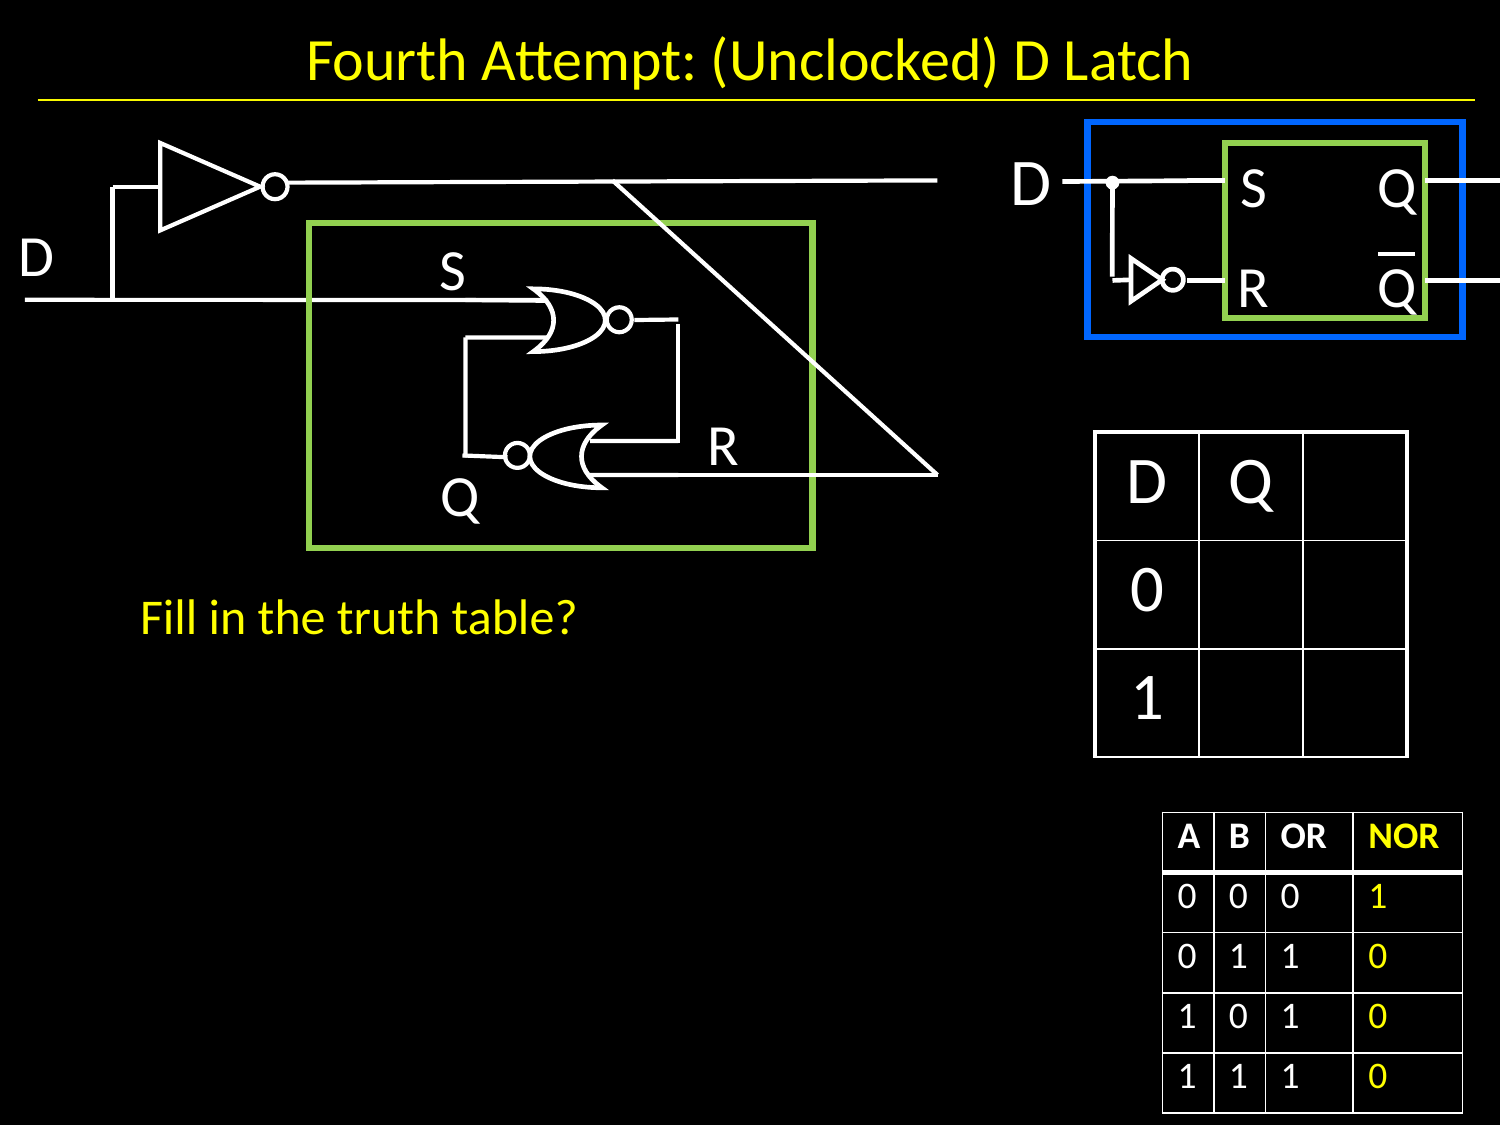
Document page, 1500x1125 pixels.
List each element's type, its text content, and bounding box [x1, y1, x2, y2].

table_header NOR [1354, 813, 1462, 870]
text_box 0 [1432, 283, 1463, 287]
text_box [179, 122, 268, 251]
table_cell 0 [1163, 875, 1213, 932]
title Takeaway [414, 227, 813, 544]
table_cell 0 [1266, 875, 1352, 932]
table_cell 0 [1354, 933, 1462, 992]
table_header B [1215, 813, 1265, 870]
table_cell 0 [1215, 994, 1265, 1052]
text_box Q [1362, 230, 1432, 327]
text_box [417, 224, 761, 537]
text_box 0 [1432, 183, 1463, 187]
text_box [308, 222, 813, 549]
list Fill in the truth table? [125, 587, 1438, 1125]
table_cell 1 [1266, 933, 1352, 992]
table_header A [1163, 813, 1213, 870]
text_box [1087, 190, 1463, 337]
text_box [1224, 142, 1425, 318]
text_box [1130, 258, 1163, 302]
table_cell 1 [1266, 994, 1352, 1052]
text_box [1162, 269, 1184, 291]
table_cell 1 [1215, 1054, 1265, 1112]
text_box D [3, 210, 70, 296]
table_cell 1 [1266, 1054, 1352, 1112]
table_cell 1 [1163, 994, 1213, 1052]
table_cell 0 [1354, 1054, 1462, 1112]
title Fourth Attempt: (Unclocked) D Latch [112, 12, 1388, 100]
text_box S [1225, 130, 1282, 227]
table_cell 0 [1163, 933, 1213, 992]
text_box [1425, 189, 1463, 278]
table_header OR [1266, 813, 1352, 870]
table_cell 0 [1354, 994, 1462, 1052]
table_cell 1 [1215, 933, 1265, 992]
text_box R [1222, 230, 1285, 327]
text_box [1106, 182, 1119, 188]
text_box Q [1362, 130, 1432, 227]
table_cell 0 [1215, 875, 1265, 932]
text_box D [999, 118, 1062, 200]
table_cell 1 [1354, 875, 1462, 932]
table_cell 1 [1163, 1054, 1213, 1112]
text_box 0 [1117, 183, 1224, 189]
text_box [1087, 121, 1463, 178]
text_box 0 [1087, 184, 1108, 188]
